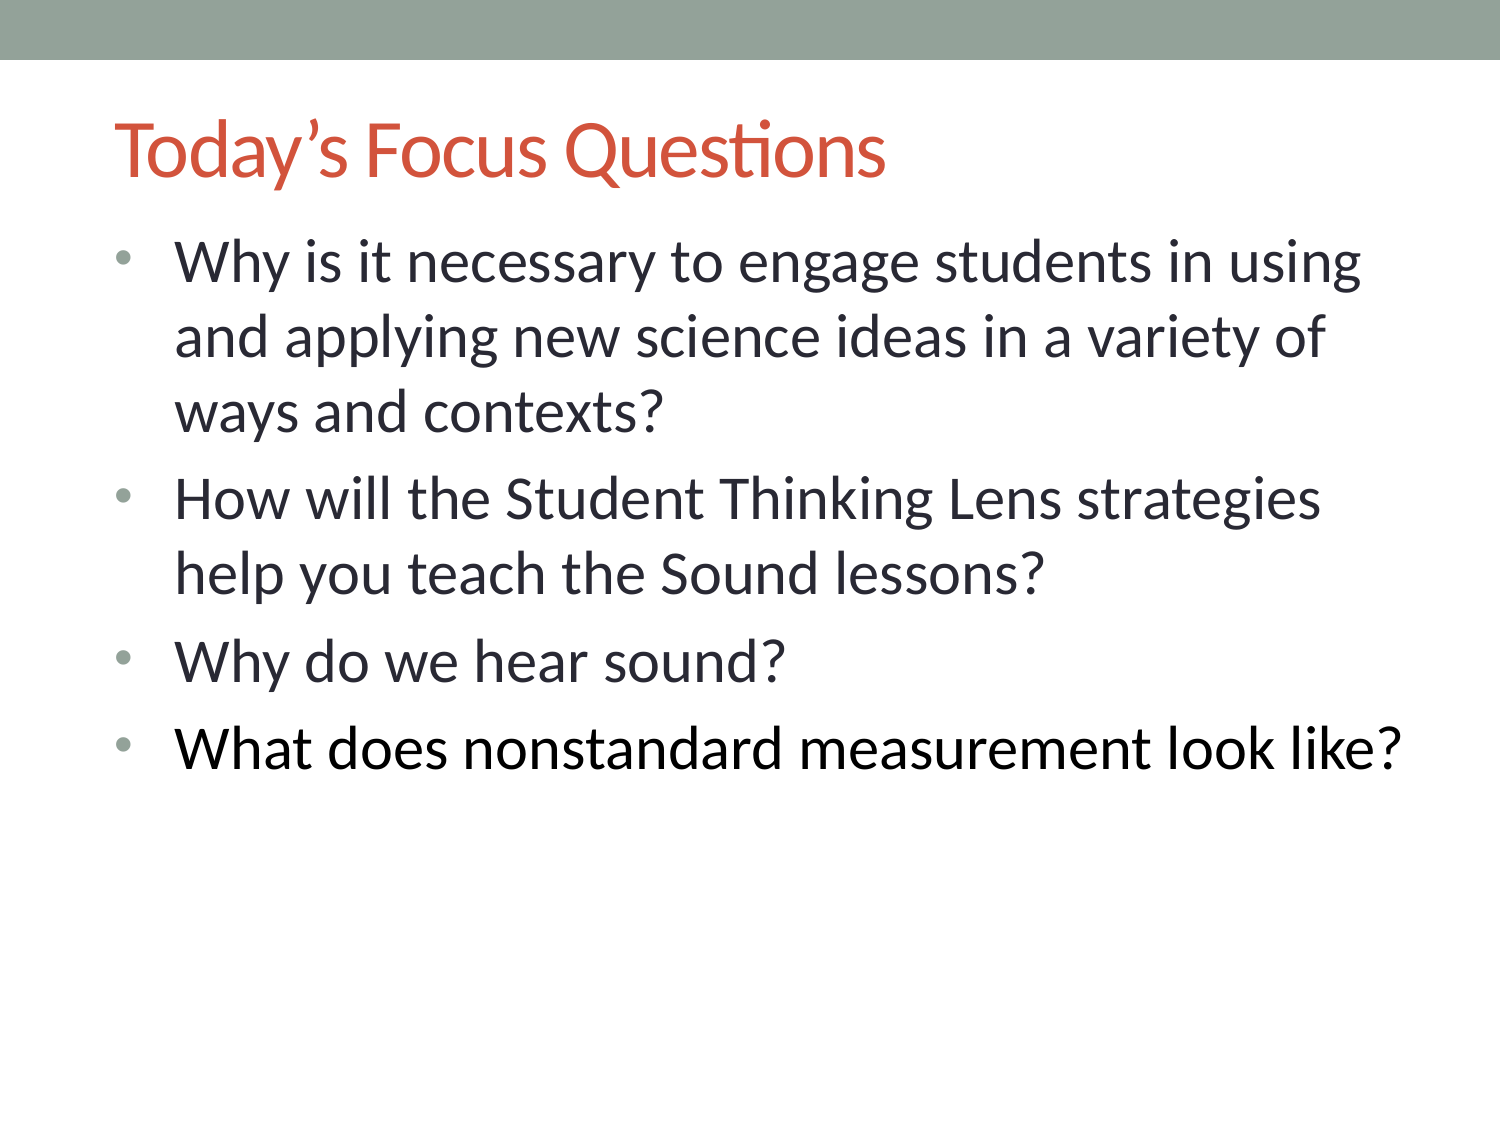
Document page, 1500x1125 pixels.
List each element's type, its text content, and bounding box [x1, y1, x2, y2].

list Why is it necessary to engage students in using and applying new science ideas in a variety of ways and contexts? How will the Student Thinking Lens strategies help you teach the Sound lessons? Why do we hear sound? What does nonstandard measurement look like? [99, 212, 1450, 1063]
title Today’s Focus Questions [99, 62, 1425, 212]
